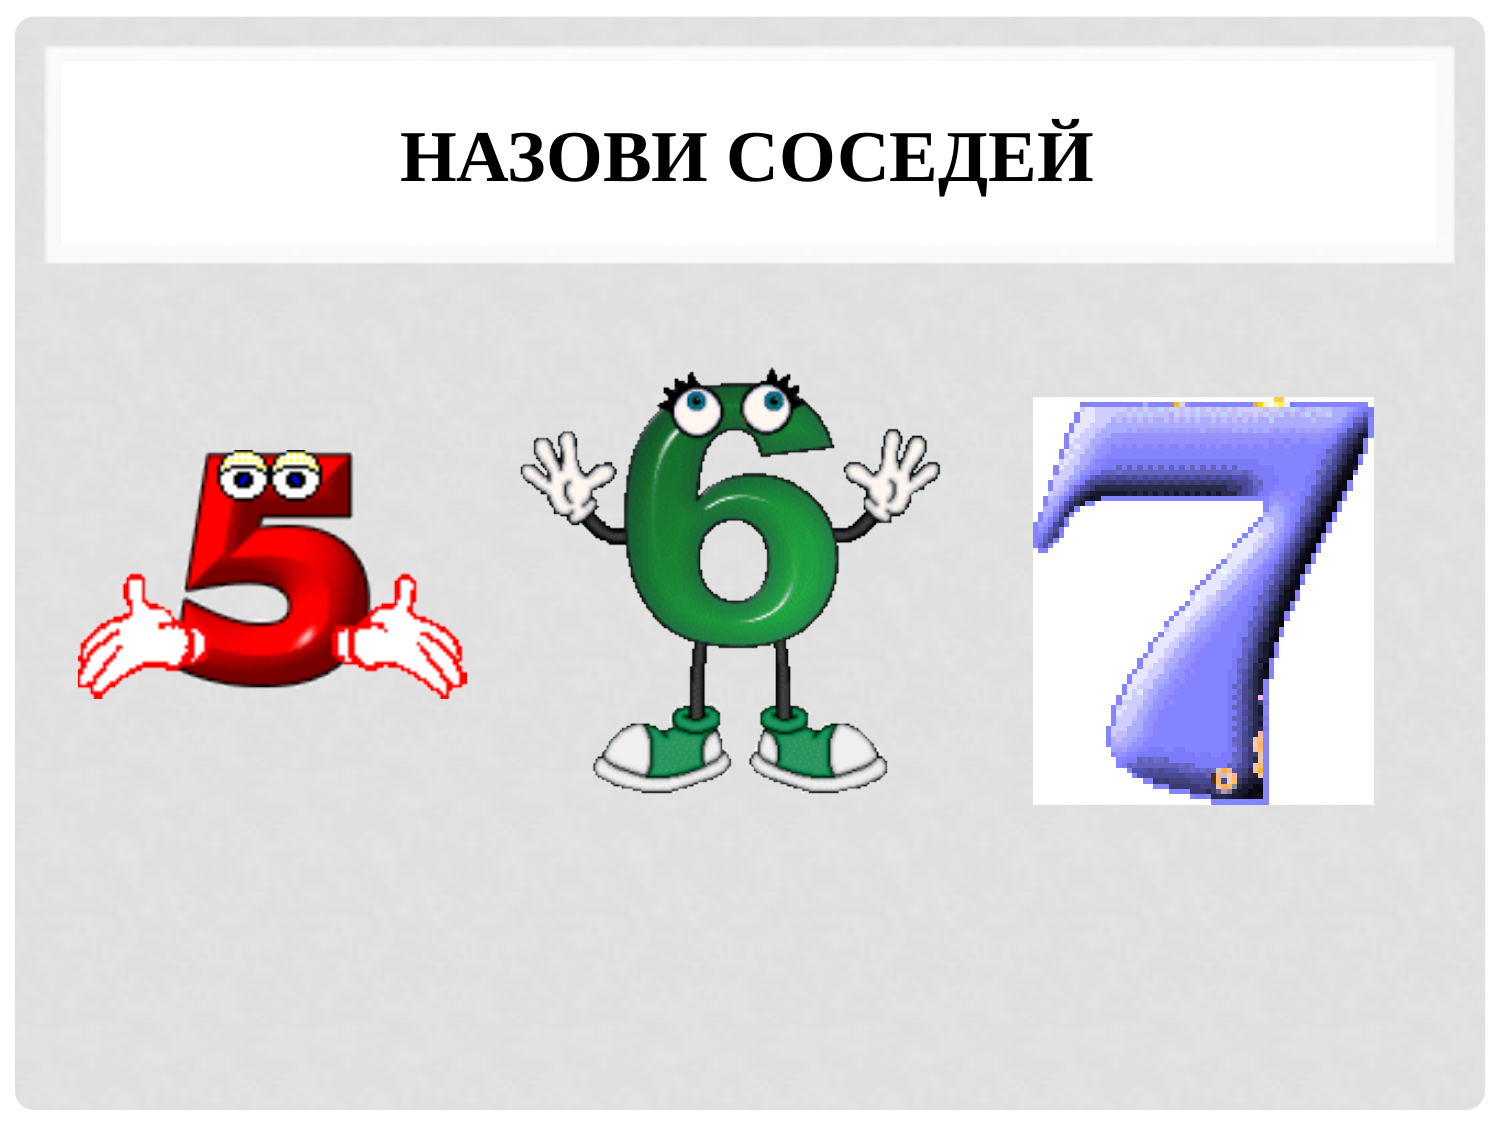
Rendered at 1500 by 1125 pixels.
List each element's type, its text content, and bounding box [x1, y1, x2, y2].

picture [1033, 396, 1374, 806]
picture [77, 302, 987, 806]
title Назови соседей [69, 66, 1425, 238]
